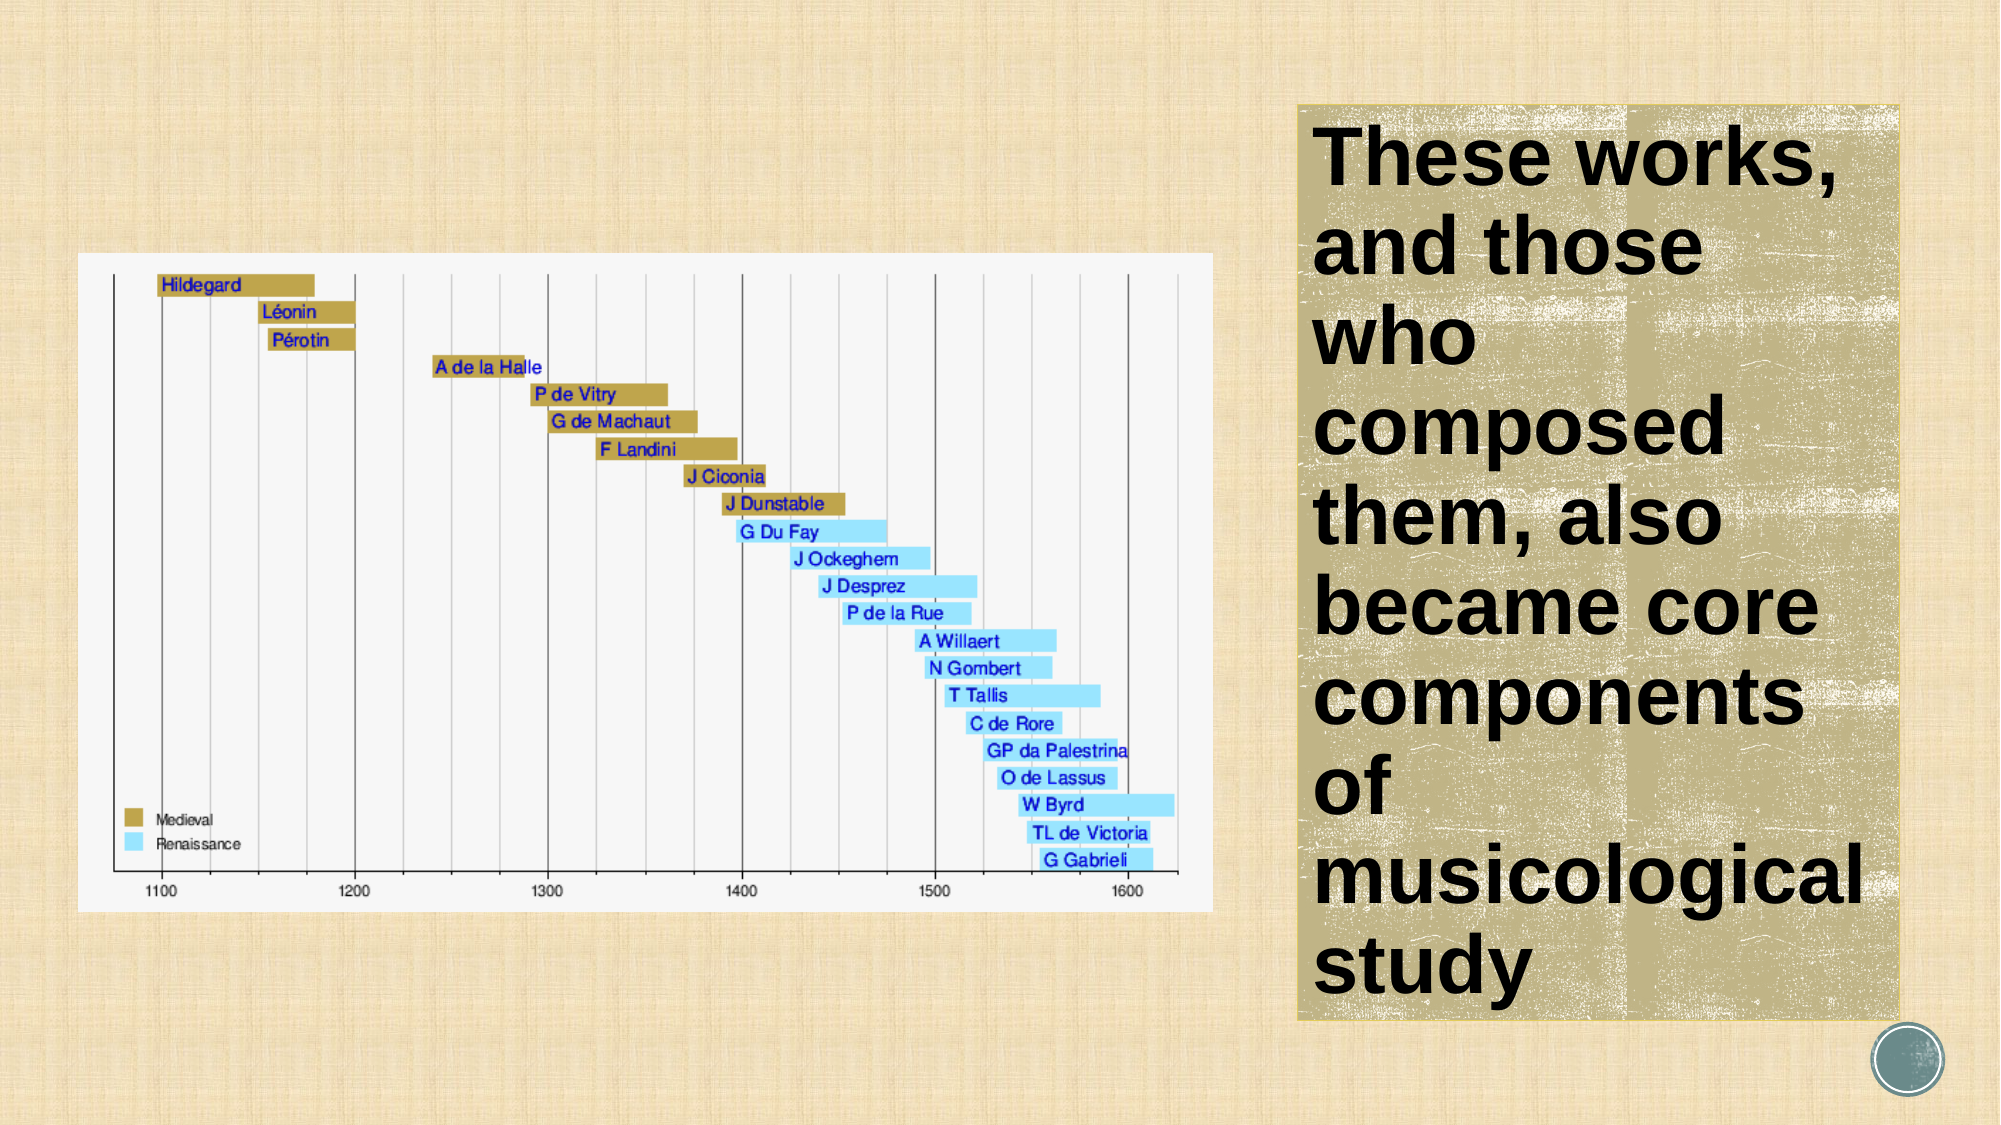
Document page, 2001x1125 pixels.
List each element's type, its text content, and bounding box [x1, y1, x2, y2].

title These works, and those who composed them, also became core components of musicological study [1297, 104, 1900, 1021]
picture [78, 253, 1213, 912]
